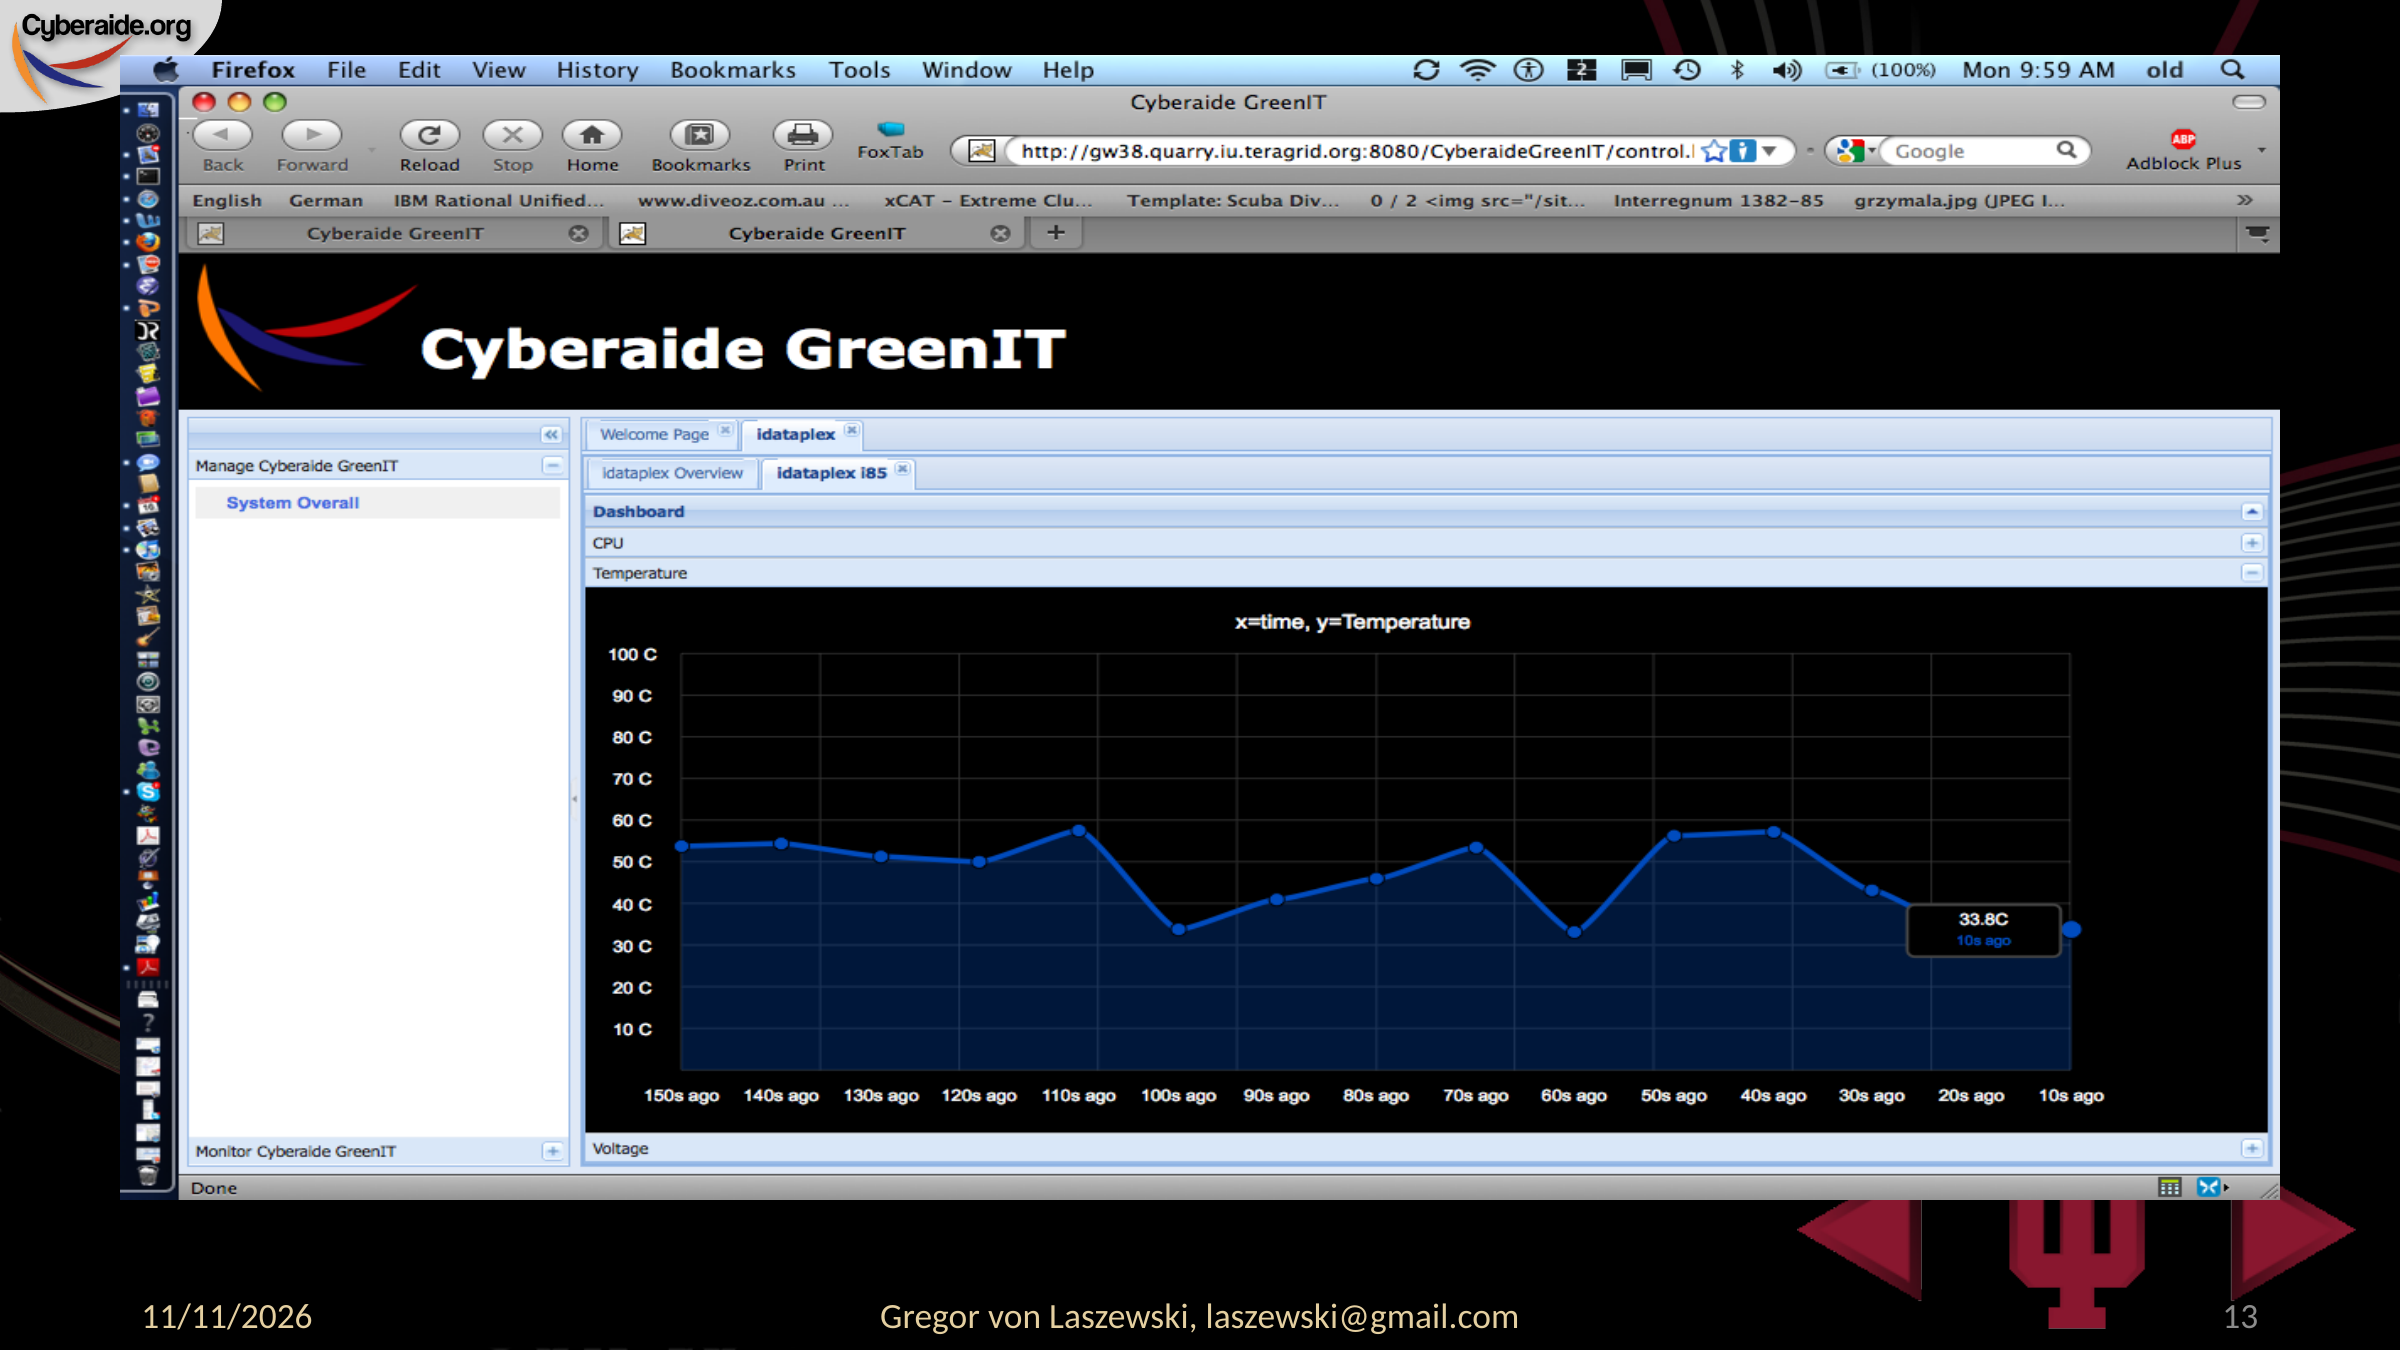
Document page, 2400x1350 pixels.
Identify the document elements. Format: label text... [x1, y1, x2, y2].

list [119, 49, 2281, 1207]
picture [0, 0, 2400, 1350]
footer Gregor von Laszewski, laszewski@gmail.com [680, 1278, 1719, 1350]
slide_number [120, 1278, 680, 1350]
slide_number 13 [1719, 1278, 2280, 1350]
